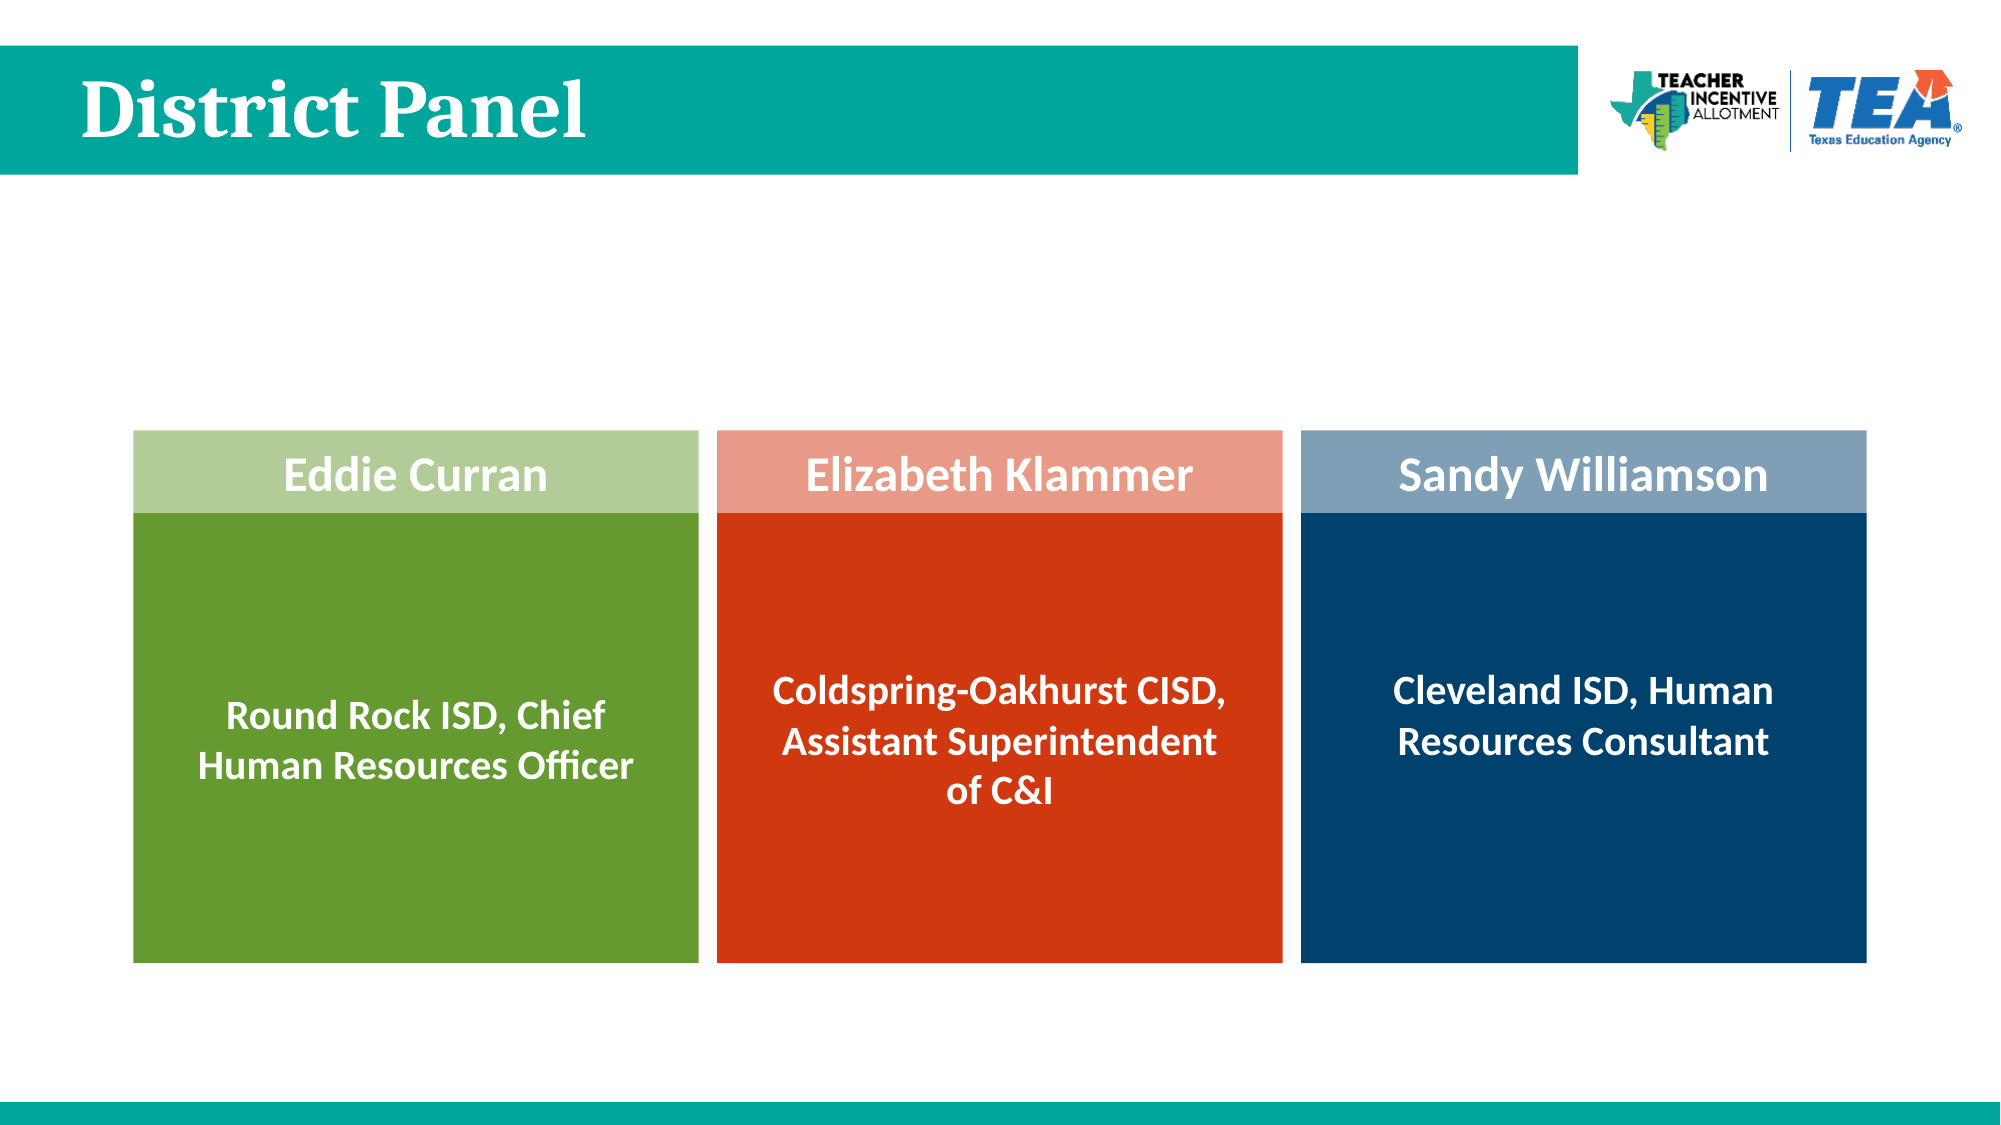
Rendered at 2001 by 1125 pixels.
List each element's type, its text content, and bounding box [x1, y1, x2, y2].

text_box Cleveland ISD, Human Resources Consultant [1300, 512, 1868, 964]
text_box Sandy Williamson [1300, 429, 1868, 512]
title District Panel [65, 45, 1575, 175]
text_box Coldspring-Oakhurst CISD, Assistant Superintendent of C&I [716, 512, 1284, 964]
picture [1610, 70, 1962, 152]
text_box Round Rock ISD, Chief Human Resources Officer [132, 512, 700, 964]
text_box Eddie Curran [132, 429, 700, 512]
text_box Elizabeth Klammer [716, 429, 1284, 512]
